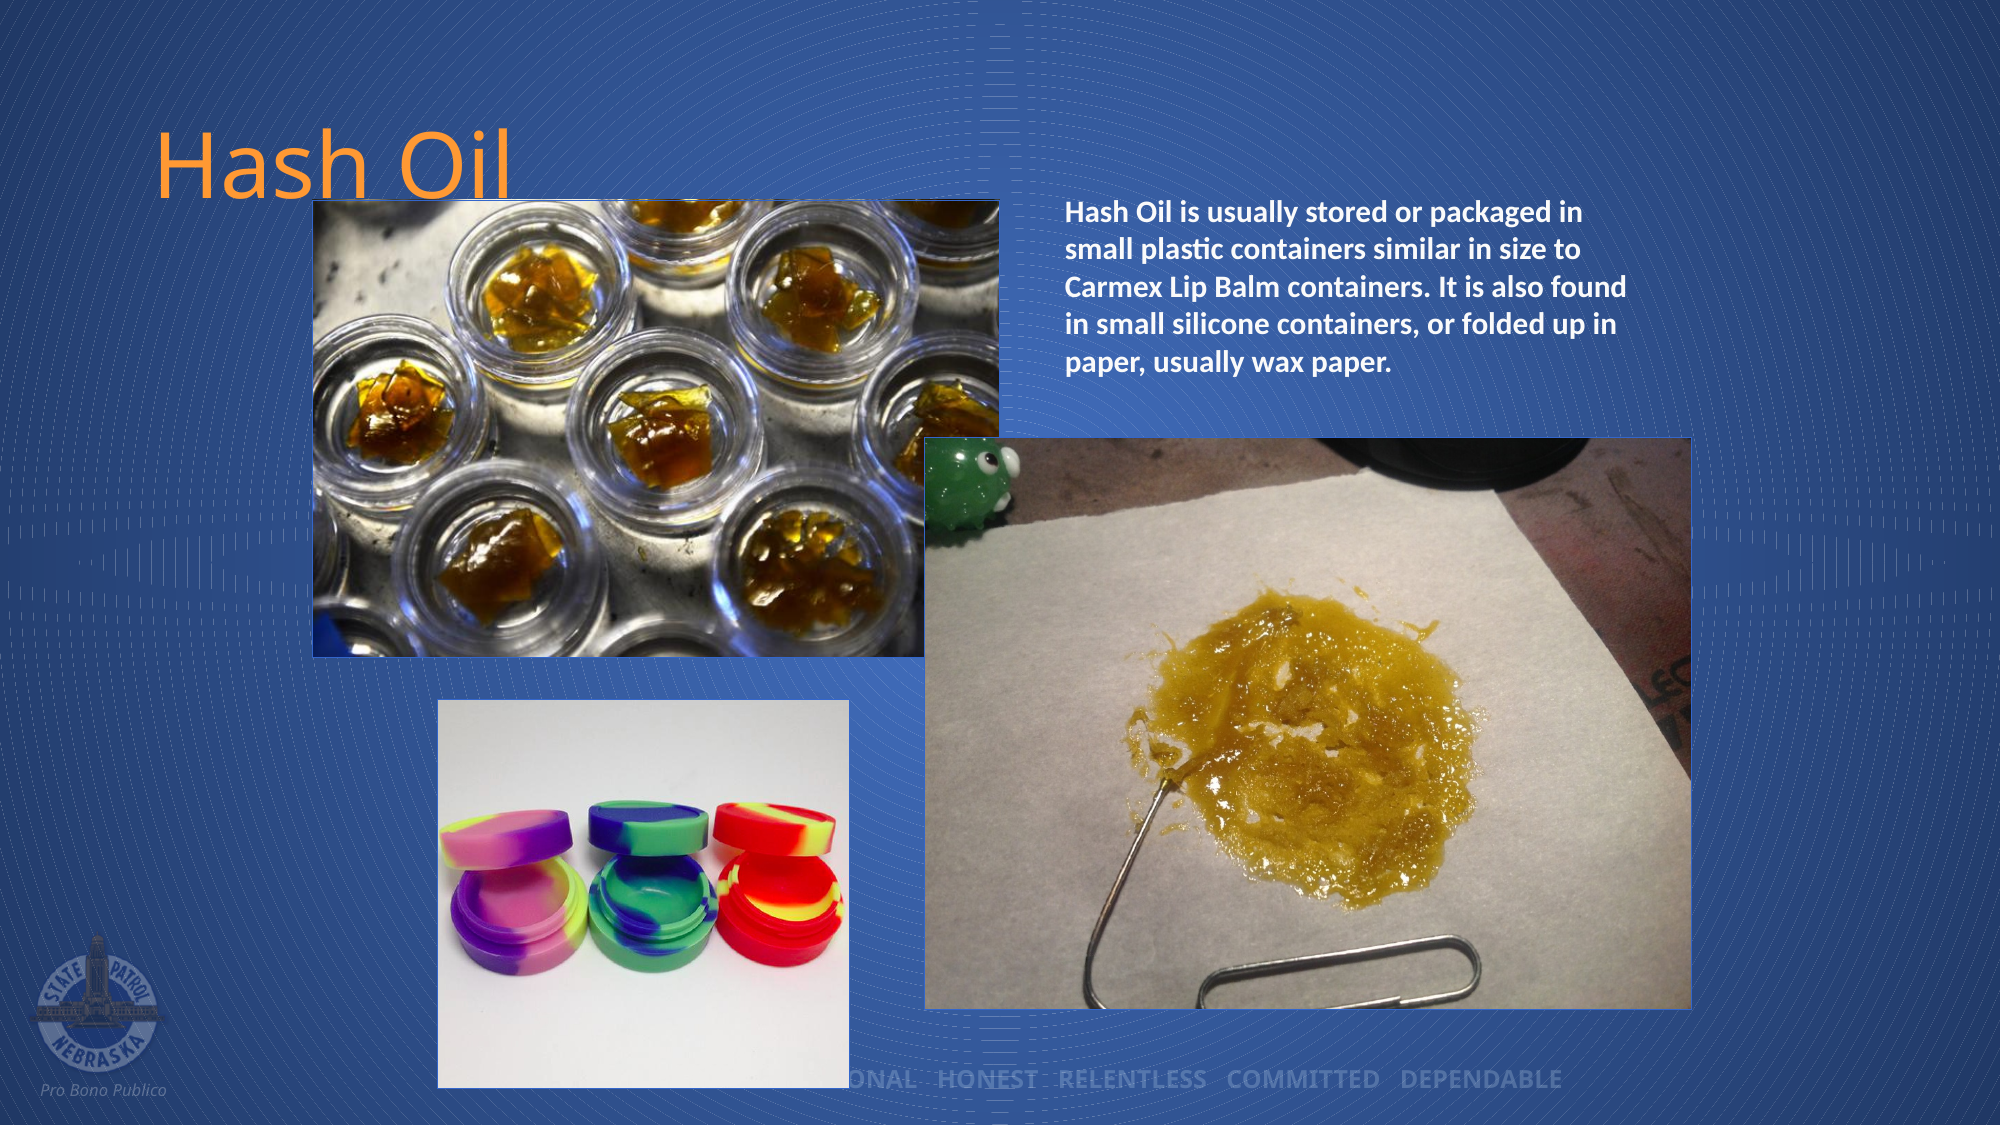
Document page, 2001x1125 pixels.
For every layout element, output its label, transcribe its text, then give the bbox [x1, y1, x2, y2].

title Hash Oil [137, 59, 1863, 278]
text_box Hash Oil is usually stored or packaged in small plastic containers similar in size to Carmex Lip Balm containers. It is also found in small silicone containers, or folded up in paper, usually wax paper. [1049, 183, 1650, 386]
picture [14, 914, 182, 1090]
picture [312, 199, 1692, 1010]
picture [437, 699, 850, 1089]
